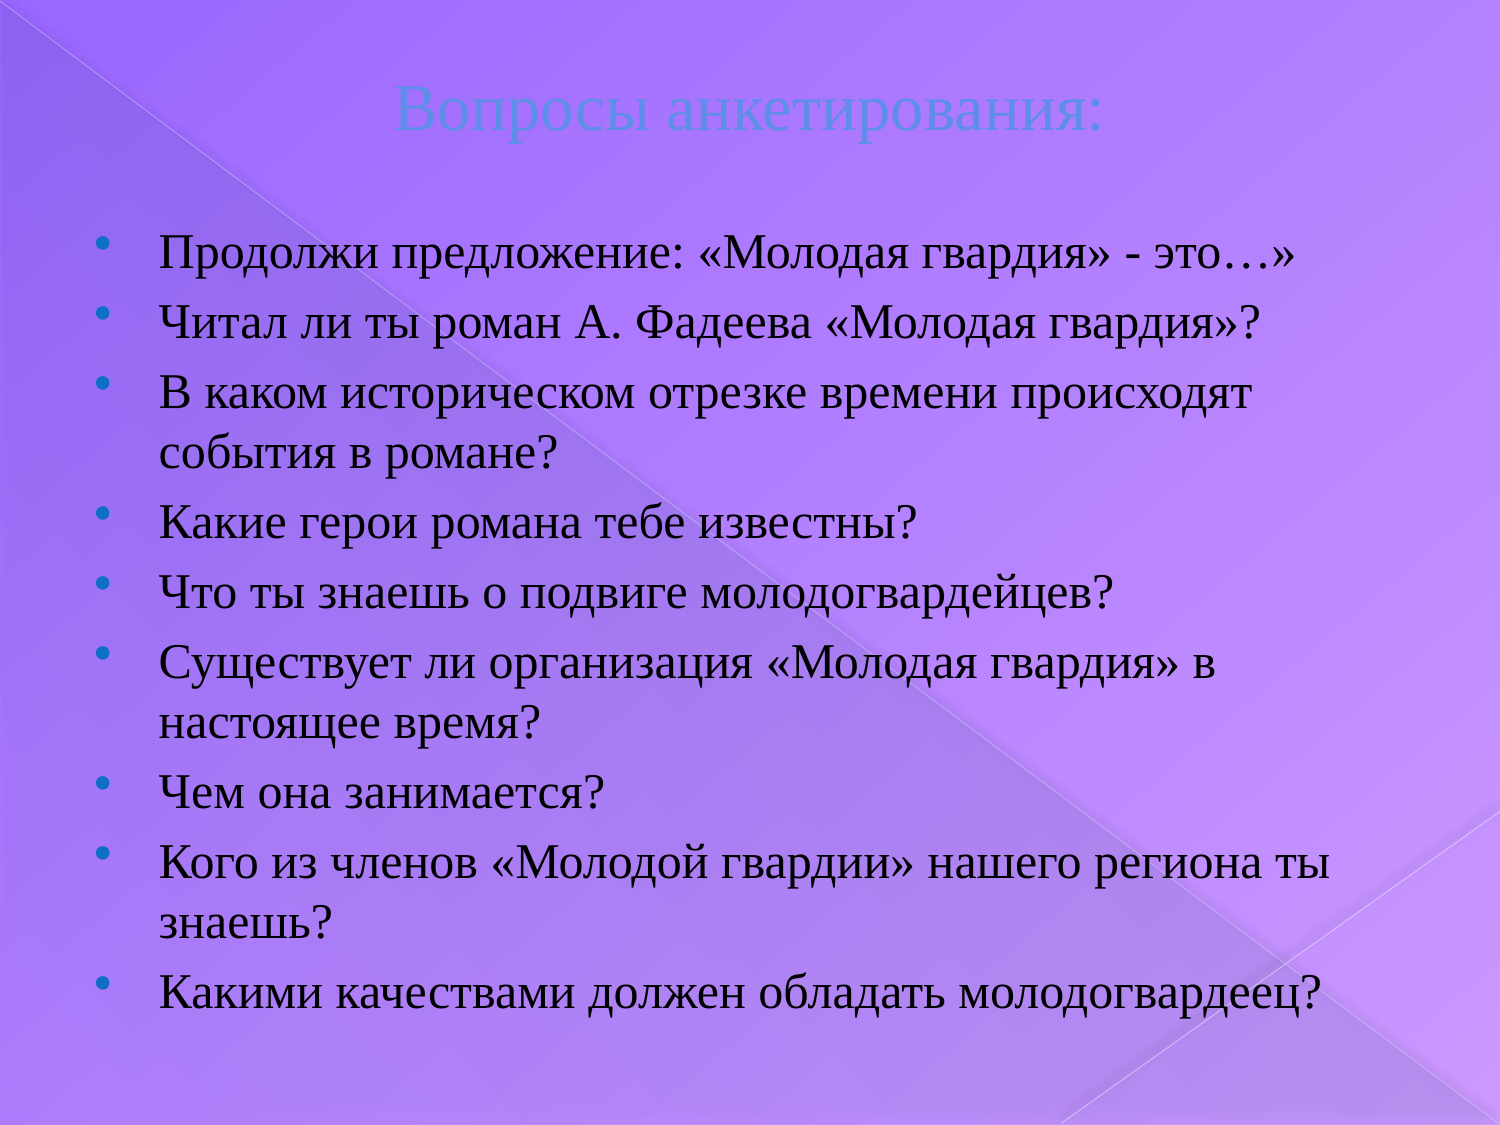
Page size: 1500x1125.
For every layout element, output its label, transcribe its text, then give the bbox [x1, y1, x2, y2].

list Продолжи предложение: «Молодая гвардия» - это…» Читал ли ты роман А. Фадеева «Молодая гвардия»? В каком историческом отрезке времени происходят события в романе? Какие герои романа тебе известны? Что ты знаешь о подвиге молодогвардейцев? Существует ли организация «Молодая гвардия» в настоящее время? Чем она занимается? Кого из членов «Молодой гвардии» нашего региона ты знаешь? Какими качествами должен обладать молодогвардеец? [70, 210, 1430, 1036]
title Вопросы анкетирования: [75, 43, 1425, 164]
